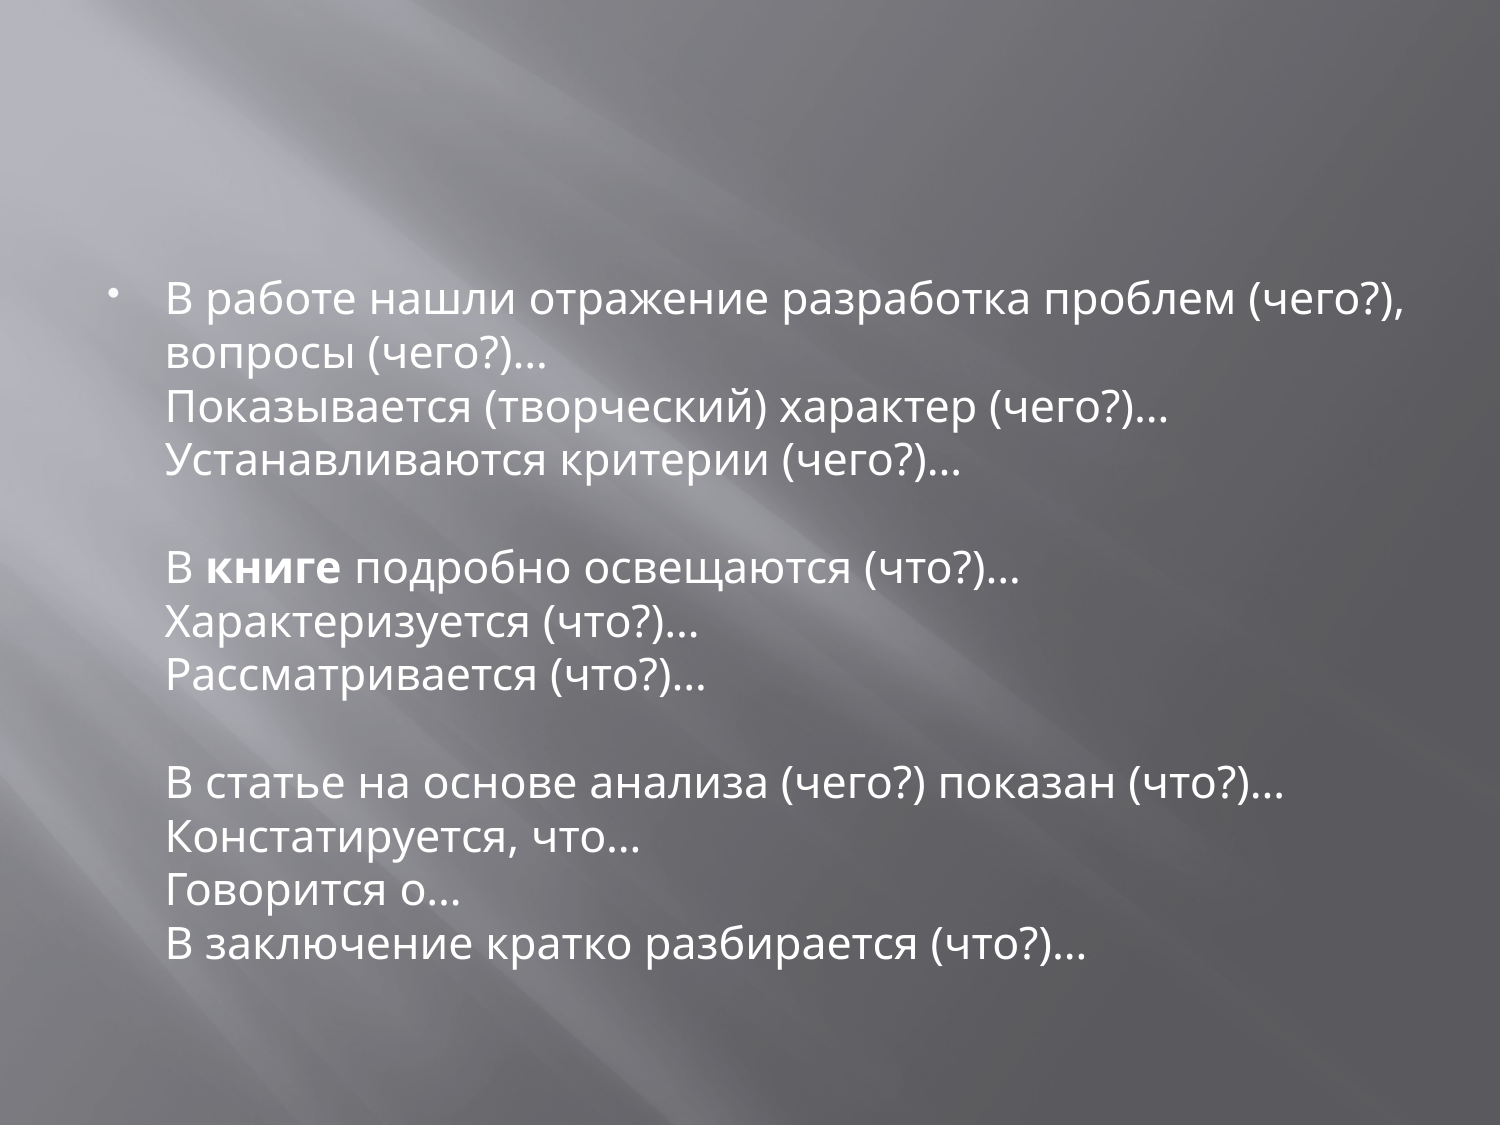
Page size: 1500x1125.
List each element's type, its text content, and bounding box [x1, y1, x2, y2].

list В работе нашли отражение разработка проблем (чего?), вопросы (чего?)… Показывается (творческий) характер (чего?)… Устанавливаются критерии (чего?)… В книге подробно освещаются (что?)… Характеризуется (что?)… Рассматривается (что?)… В статье на основе анализа (чего?) показан (что?)… Констатируется, что… Говорится о… В заключение кратко разбирается (что?)… [75, 262, 1425, 1035]
